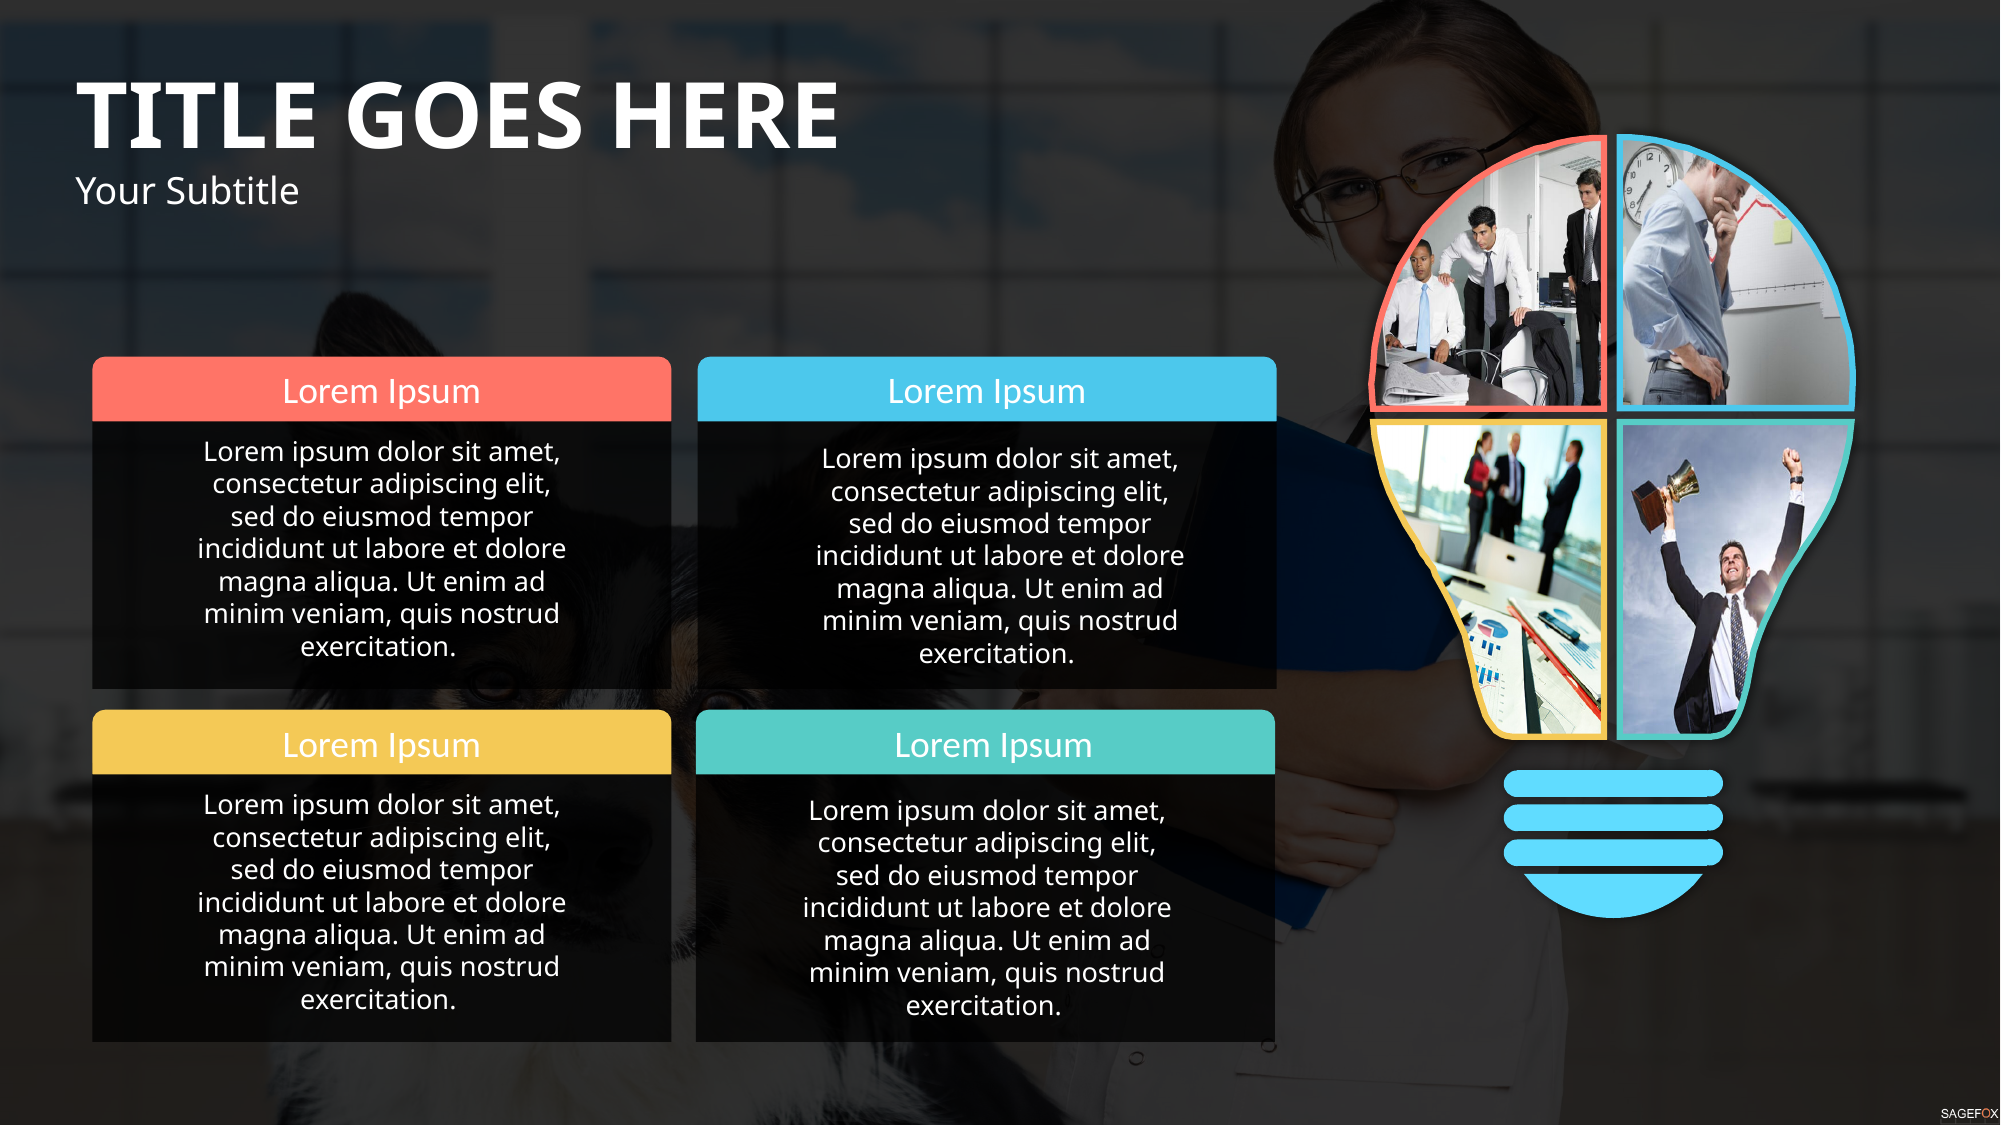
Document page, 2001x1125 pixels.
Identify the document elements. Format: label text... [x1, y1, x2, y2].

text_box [695, 762, 1275, 1043]
text_box Lorem Ipsum [91, 355, 673, 423]
text_box [1502, 837, 1725, 868]
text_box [92, 762, 672, 1043]
text_box [1502, 802, 1725, 833]
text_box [697, 409, 1277, 689]
picture [0, 0, 2001, 1125]
text_box [1370, 136, 1606, 410]
text_box [1372, 421, 1606, 738]
text_box Lorem Ipsum [696, 355, 1278, 423]
text_box [1502, 768, 1725, 799]
text_box Lorem Ipsum [91, 708, 673, 776]
text_box Lorem Ipsum [694, 708, 1277, 776]
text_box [92, 409, 672, 689]
text_box [1618, 421, 1853, 738]
text_box [1521, 872, 1706, 920]
text_box [1618, 136, 1854, 410]
text_box TITLE GOES HERE Your Subtitle [60, 49, 1036, 220]
